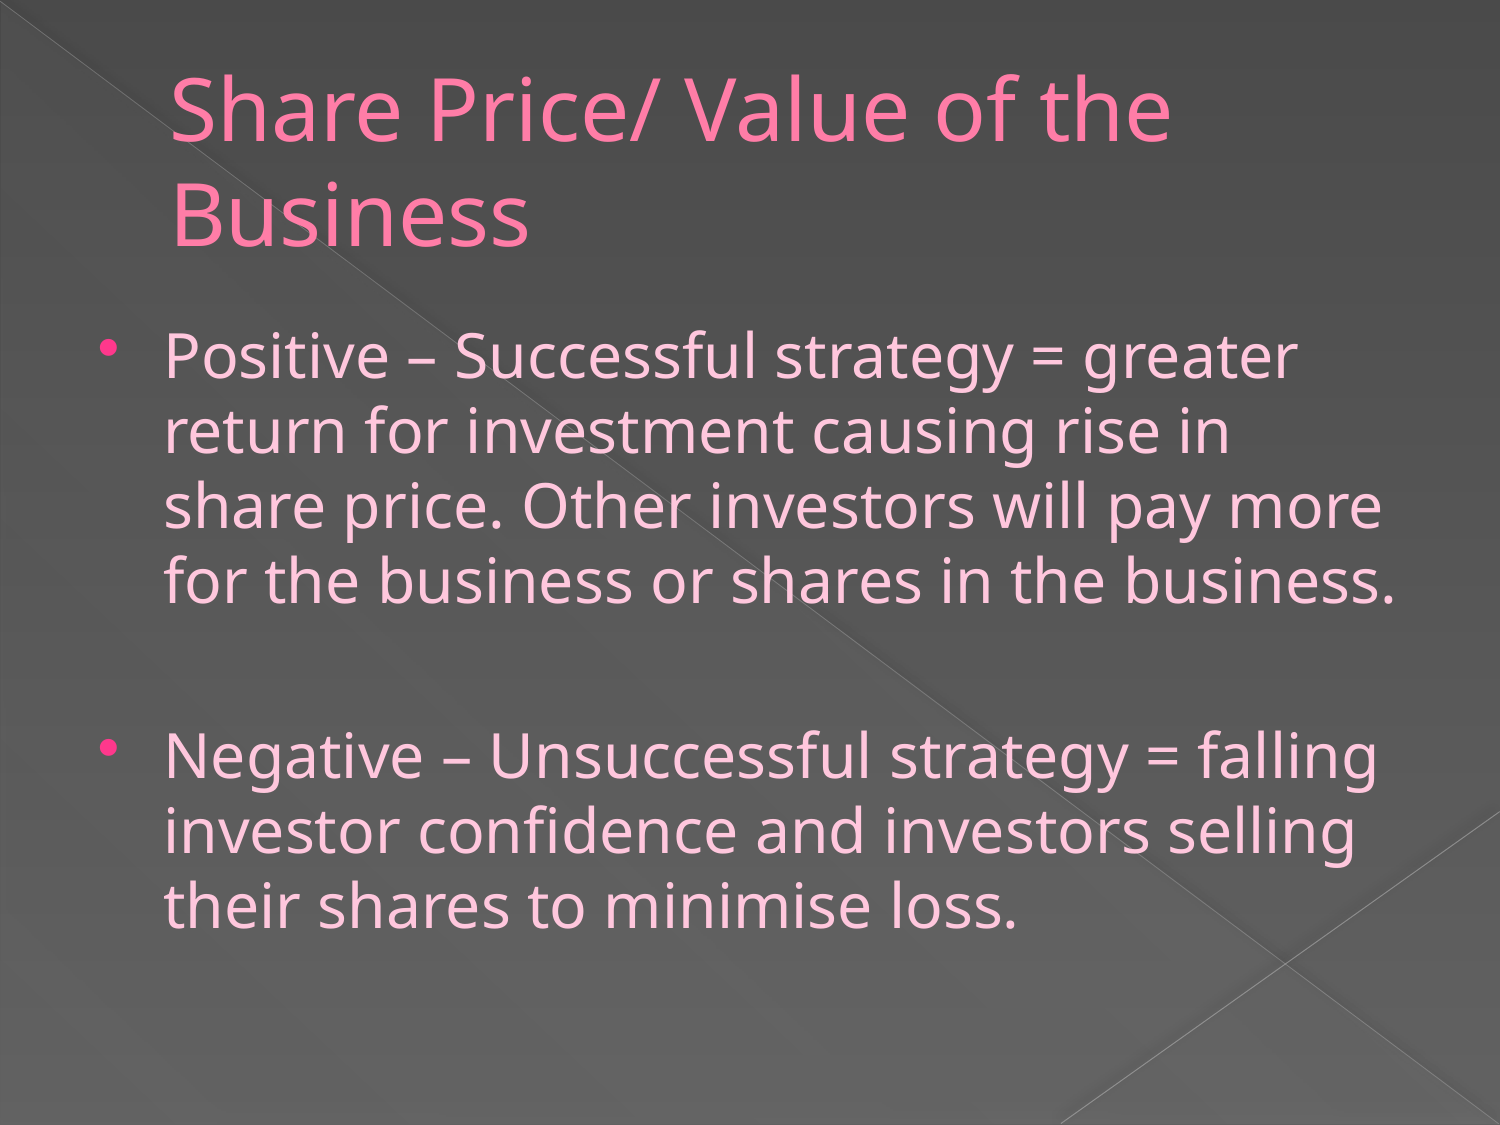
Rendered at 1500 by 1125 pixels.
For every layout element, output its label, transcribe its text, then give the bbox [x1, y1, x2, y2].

list Positive – Successful strategy = greater return for investment causing rise in share price. Other investors will pay more for the business or shares in the business. Negative – Unsuccessful strategy = falling investor confidence and investors selling their shares to minimise loss. [75, 308, 1425, 1059]
title Share Price/ Value of the Business [75, 43, 1425, 274]
